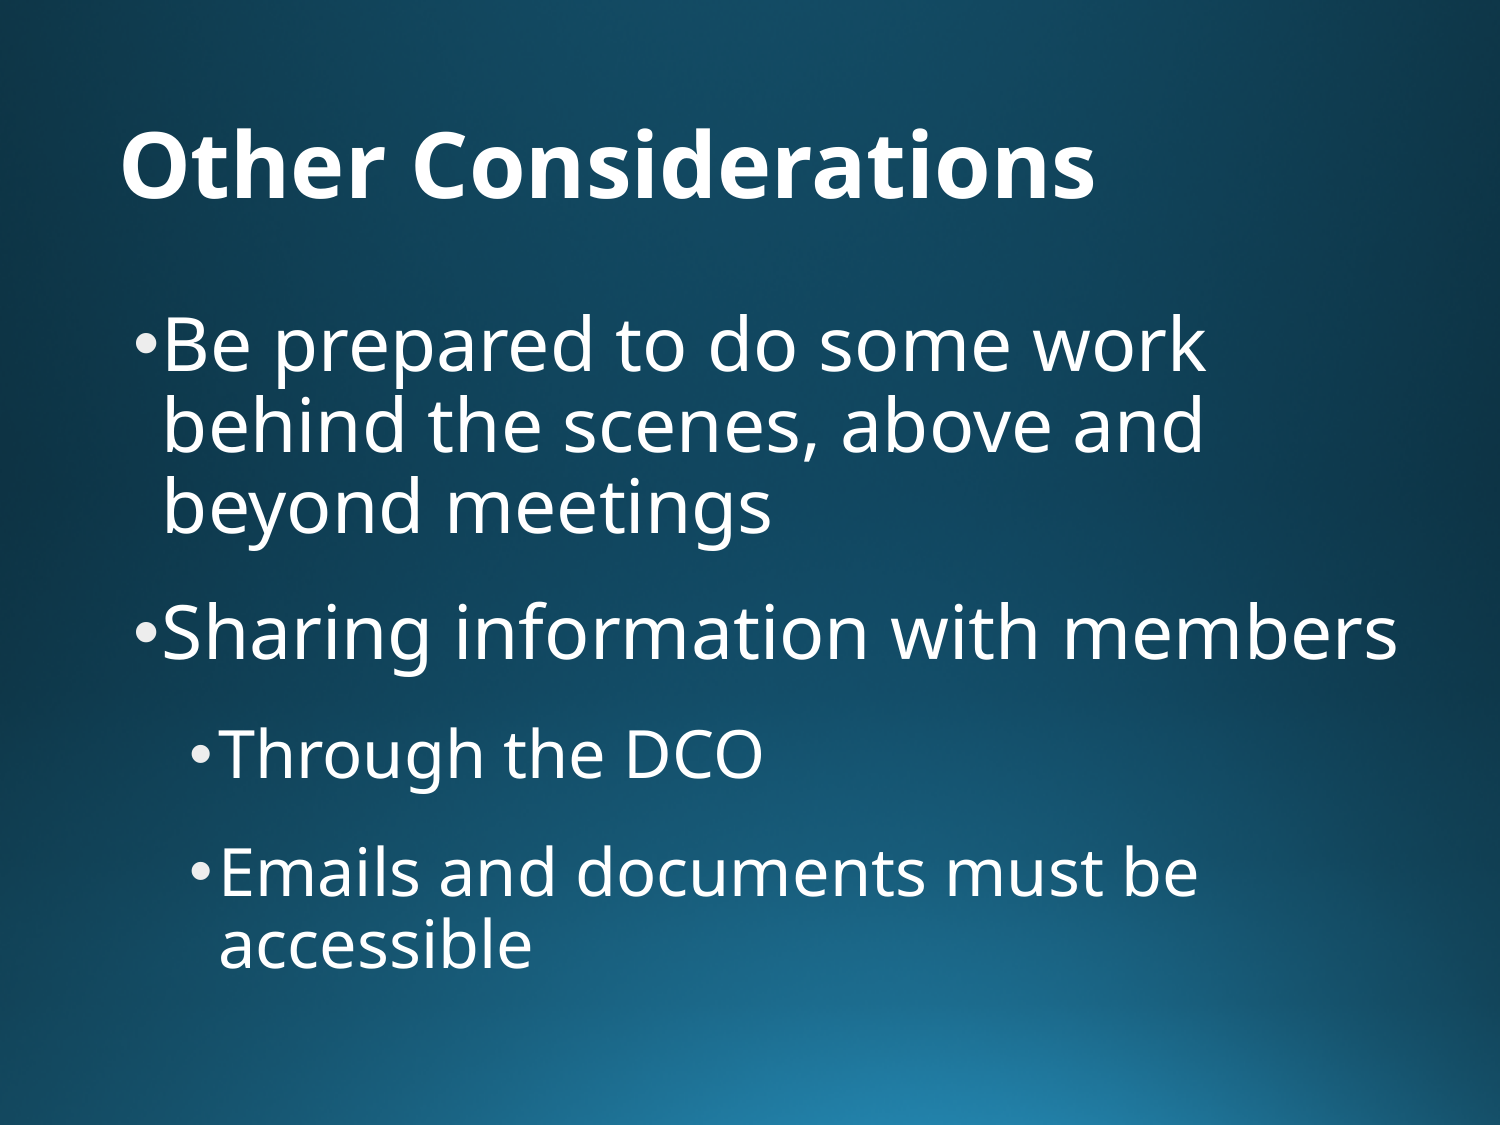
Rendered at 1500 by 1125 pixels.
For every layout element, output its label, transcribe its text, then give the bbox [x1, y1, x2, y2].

title Other Considerations [103, 59, 1397, 278]
list Be prepared to do some work behind the scenes, above and beyond meetings Sharing information with members Through the DCO Emails and documents must be accessible [62, 299, 1438, 1014]
picture [0, 0, 1500, 1125]
